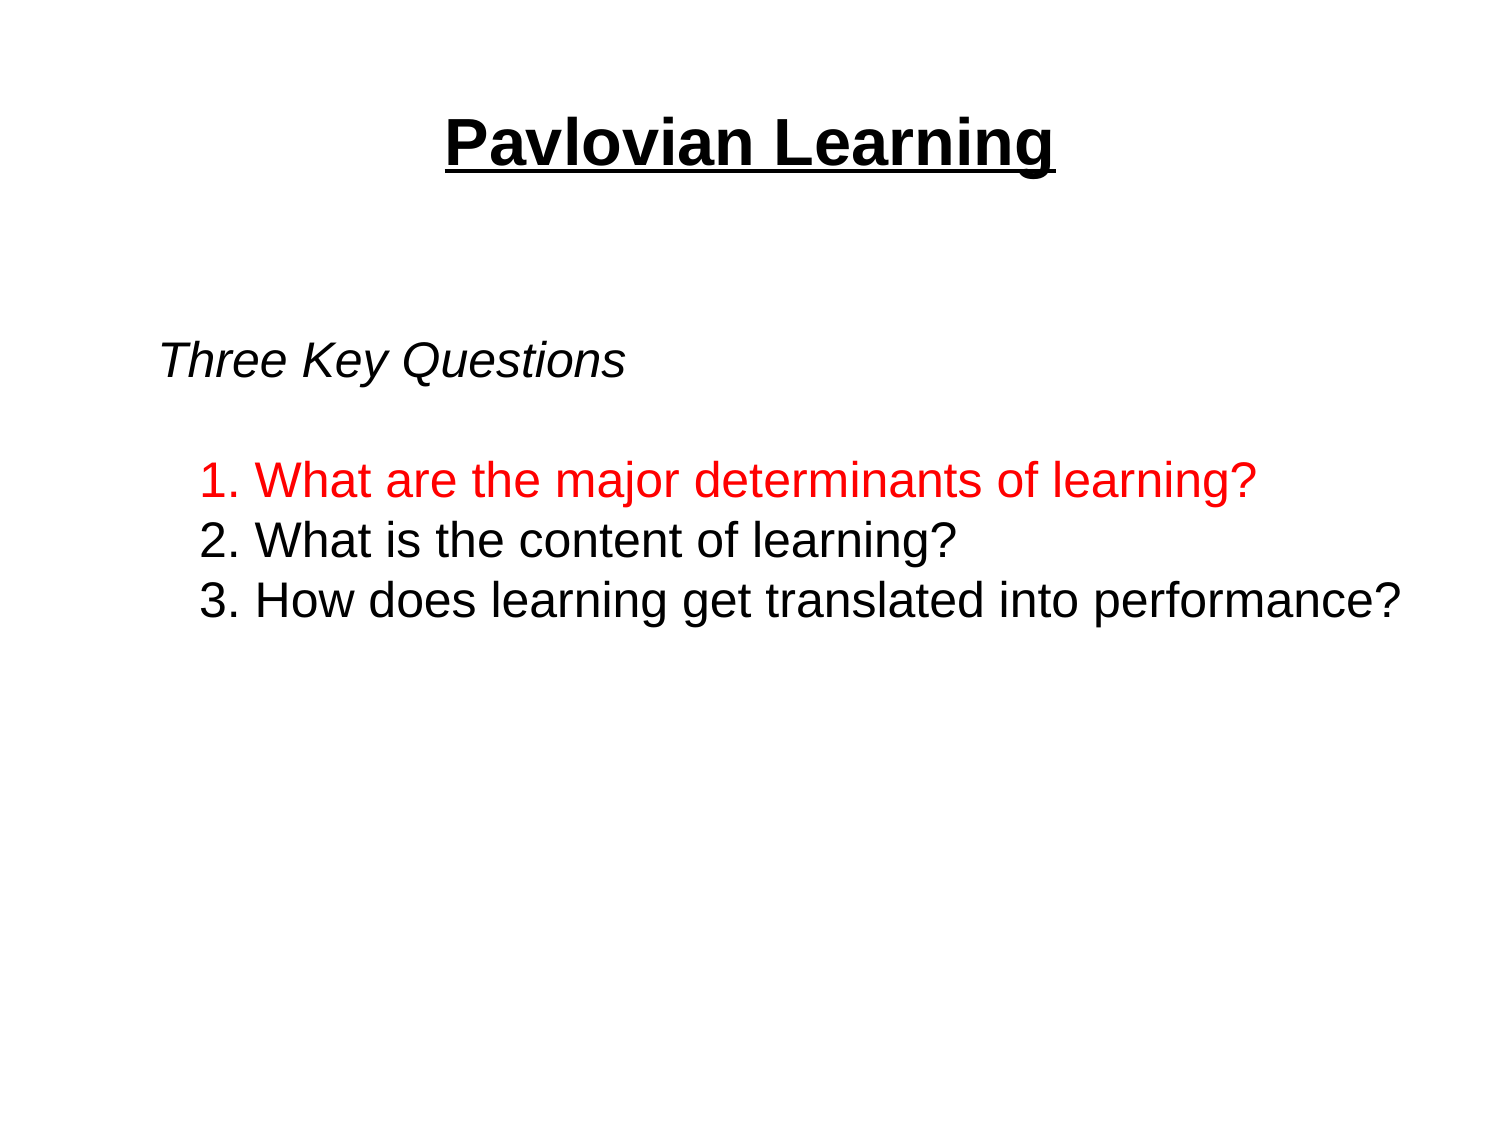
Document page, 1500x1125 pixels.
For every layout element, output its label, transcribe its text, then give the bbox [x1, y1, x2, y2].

title Pavlovian Learning [75, 45, 1425, 233]
text_box Three Key Questions 1. What are the major determinants of learning? 2. What is the content of learning? 3. How does learning get translated into performance? [142, 320, 1418, 635]
